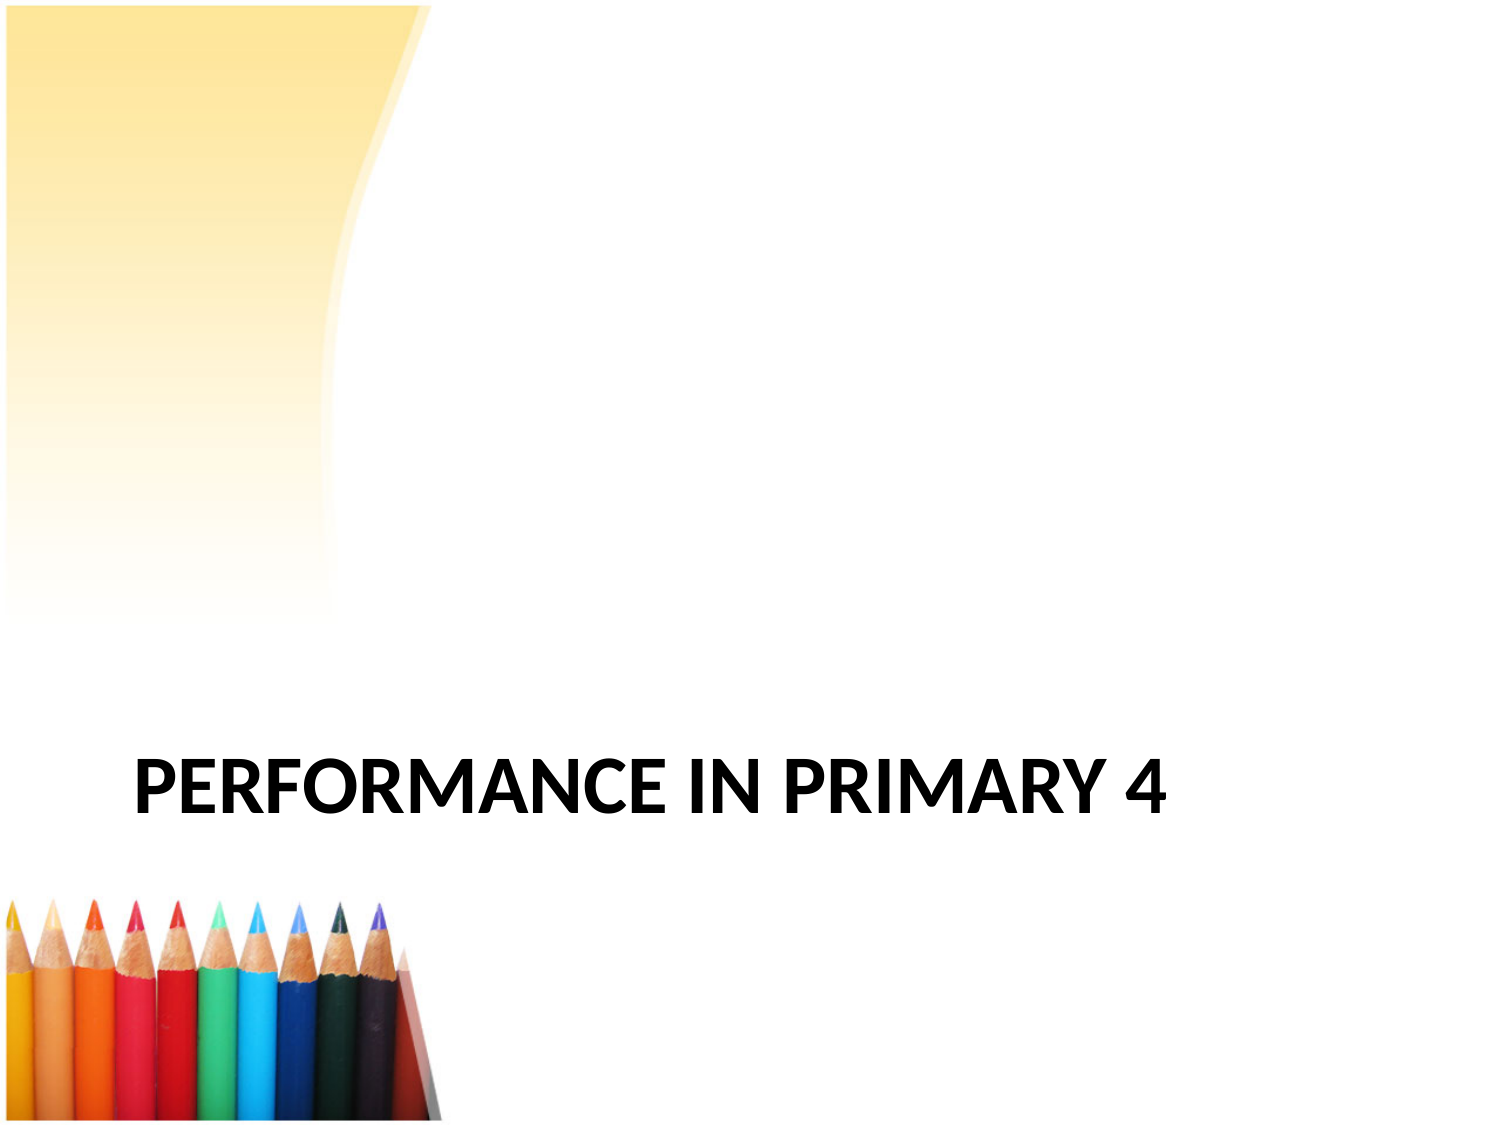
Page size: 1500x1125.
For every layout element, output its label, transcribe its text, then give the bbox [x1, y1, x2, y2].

picture [0, 0, 1500, 1125]
title Performance in Primary 4 [118, 722, 1394, 947]
